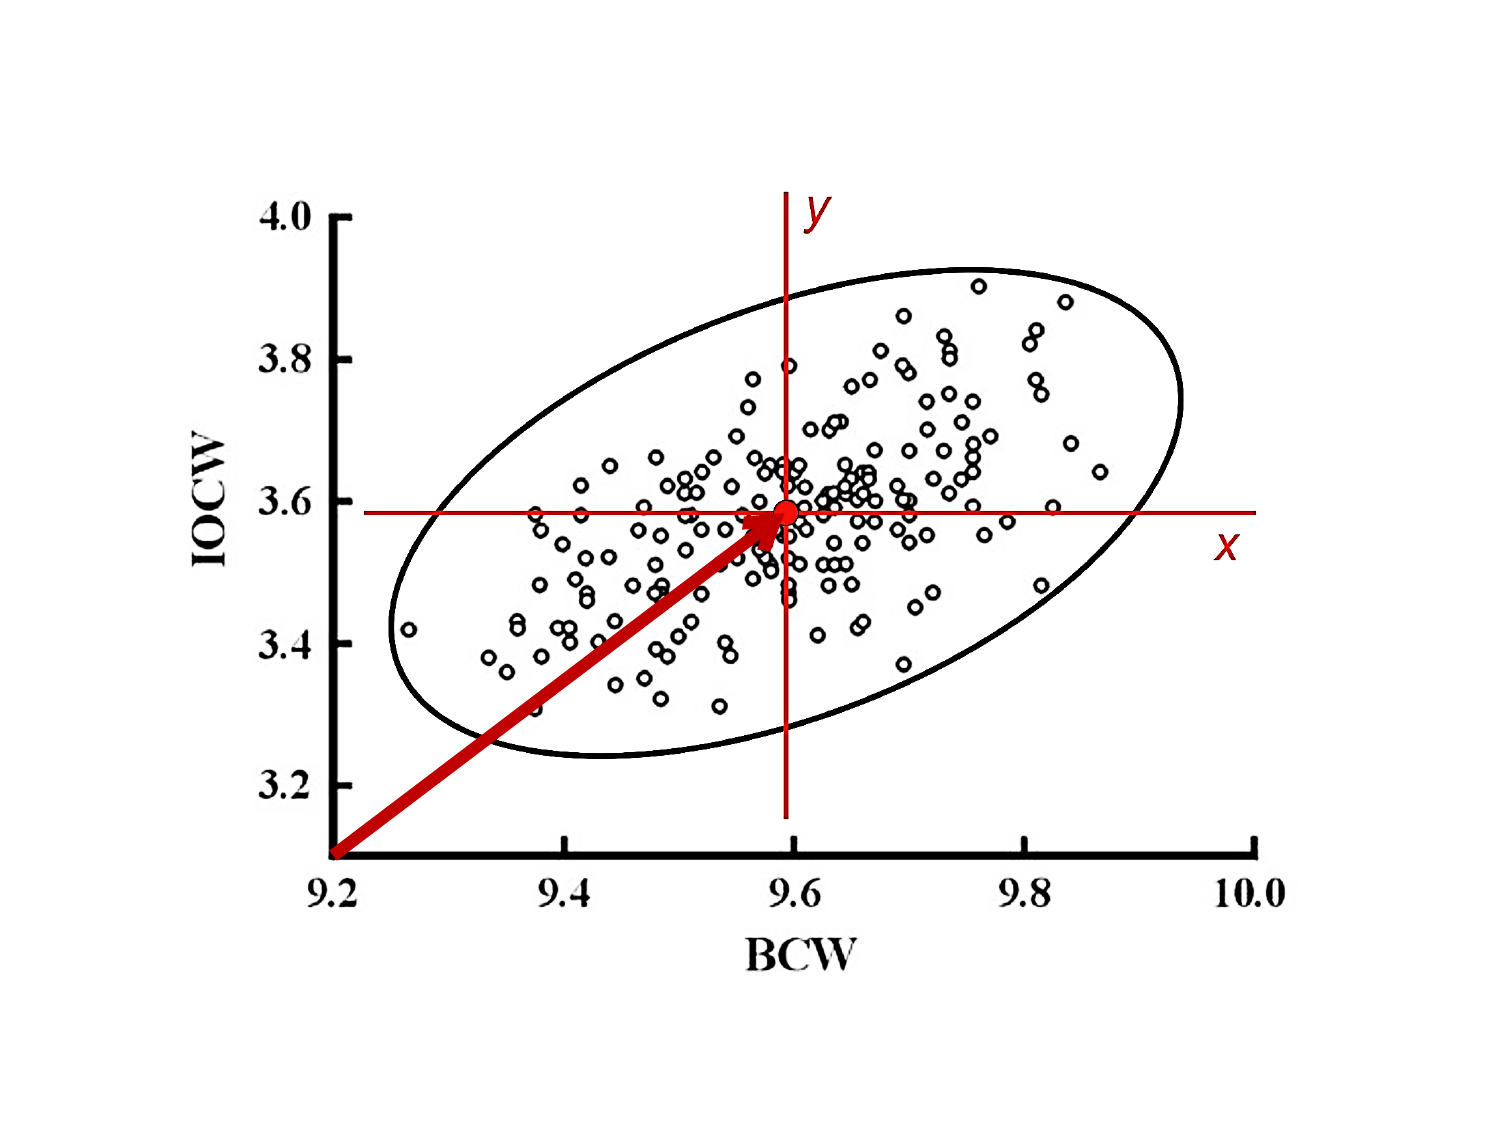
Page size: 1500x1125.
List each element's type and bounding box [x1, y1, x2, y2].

text_box [332, 512, 785, 856]
picture [173, 191, 1315, 972]
